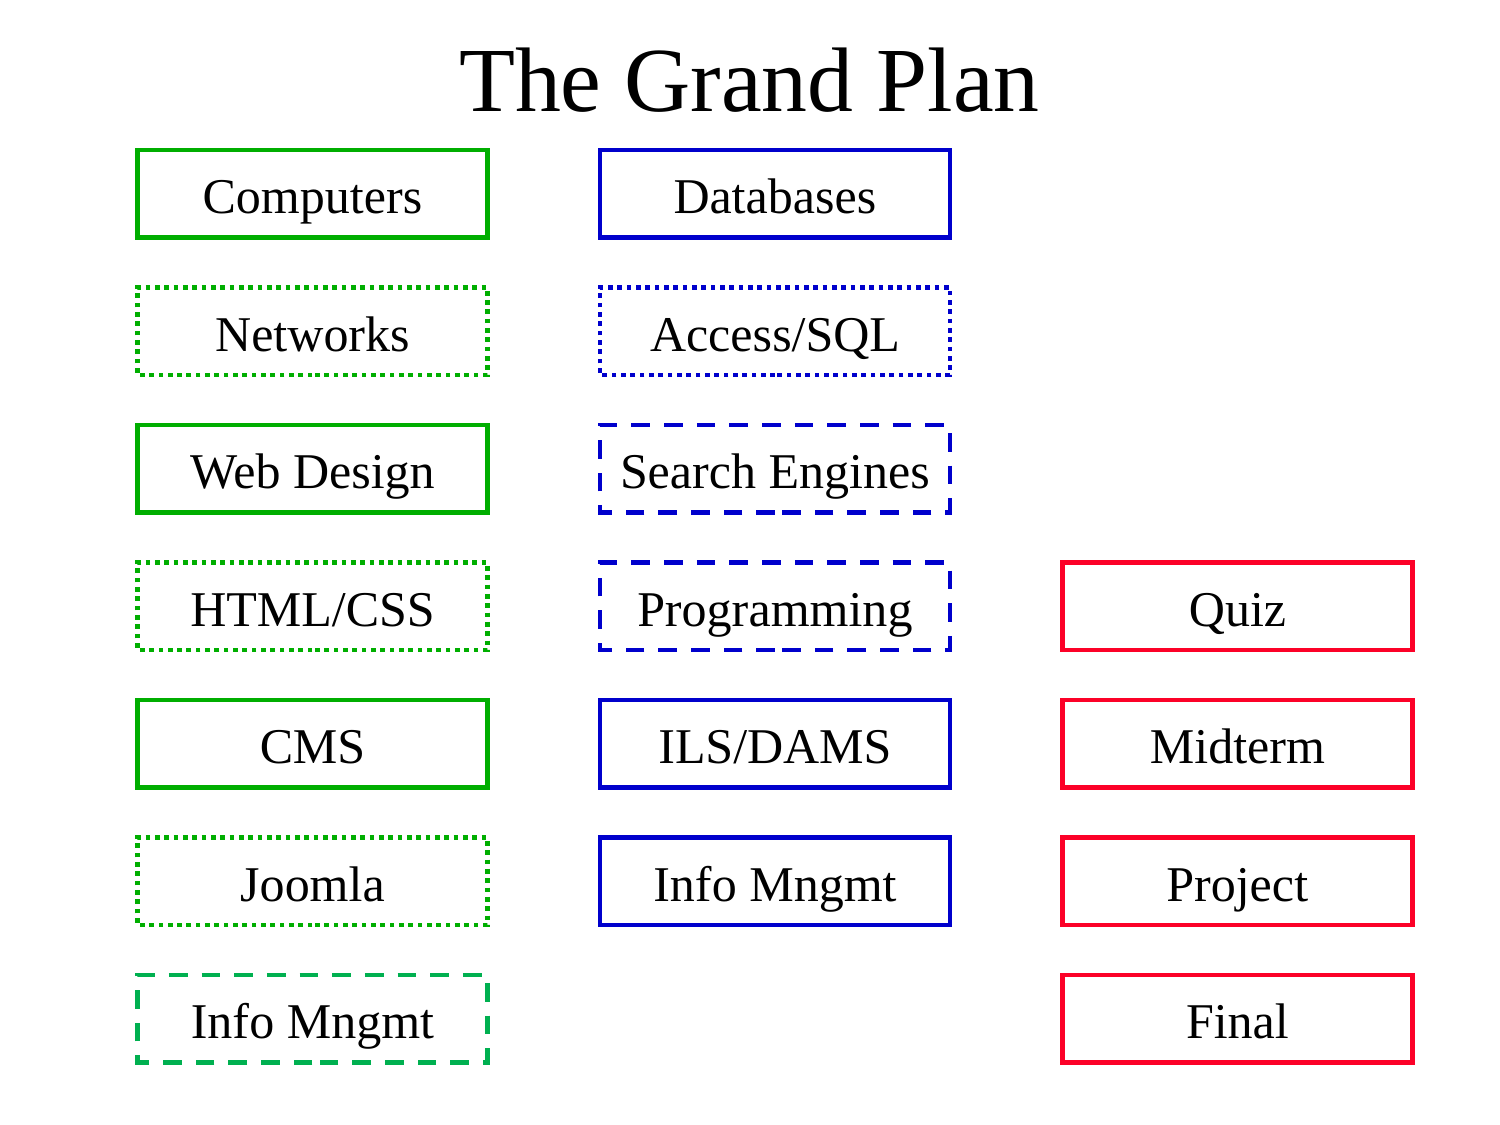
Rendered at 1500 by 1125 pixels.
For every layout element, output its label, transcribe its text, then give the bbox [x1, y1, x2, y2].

text_box Joomla [137, 837, 488, 925]
title The Grand Plan [111, 24, 1388, 126]
text_box Web Design [137, 424, 488, 513]
text_box Final [1062, 974, 1413, 1063]
text_box Access/SQL [600, 287, 950, 375]
text_box Midterm [1062, 699, 1413, 788]
text_box Project [1062, 837, 1413, 925]
text_box Search Engines [600, 424, 950, 513]
text_box Computers [137, 149, 488, 238]
text_box Programming [600, 562, 950, 650]
text_box Databases [600, 149, 950, 238]
text_box Quiz [1062, 562, 1413, 650]
text_box HTML/CSS [137, 562, 488, 650]
text_box Info Mngmt [600, 837, 950, 925]
text_box CMS [137, 699, 488, 788]
text_box Info Mngmt [137, 974, 488, 1063]
text_box Networks [137, 287, 488, 375]
text_box ILS/DAMS [600, 699, 950, 788]
